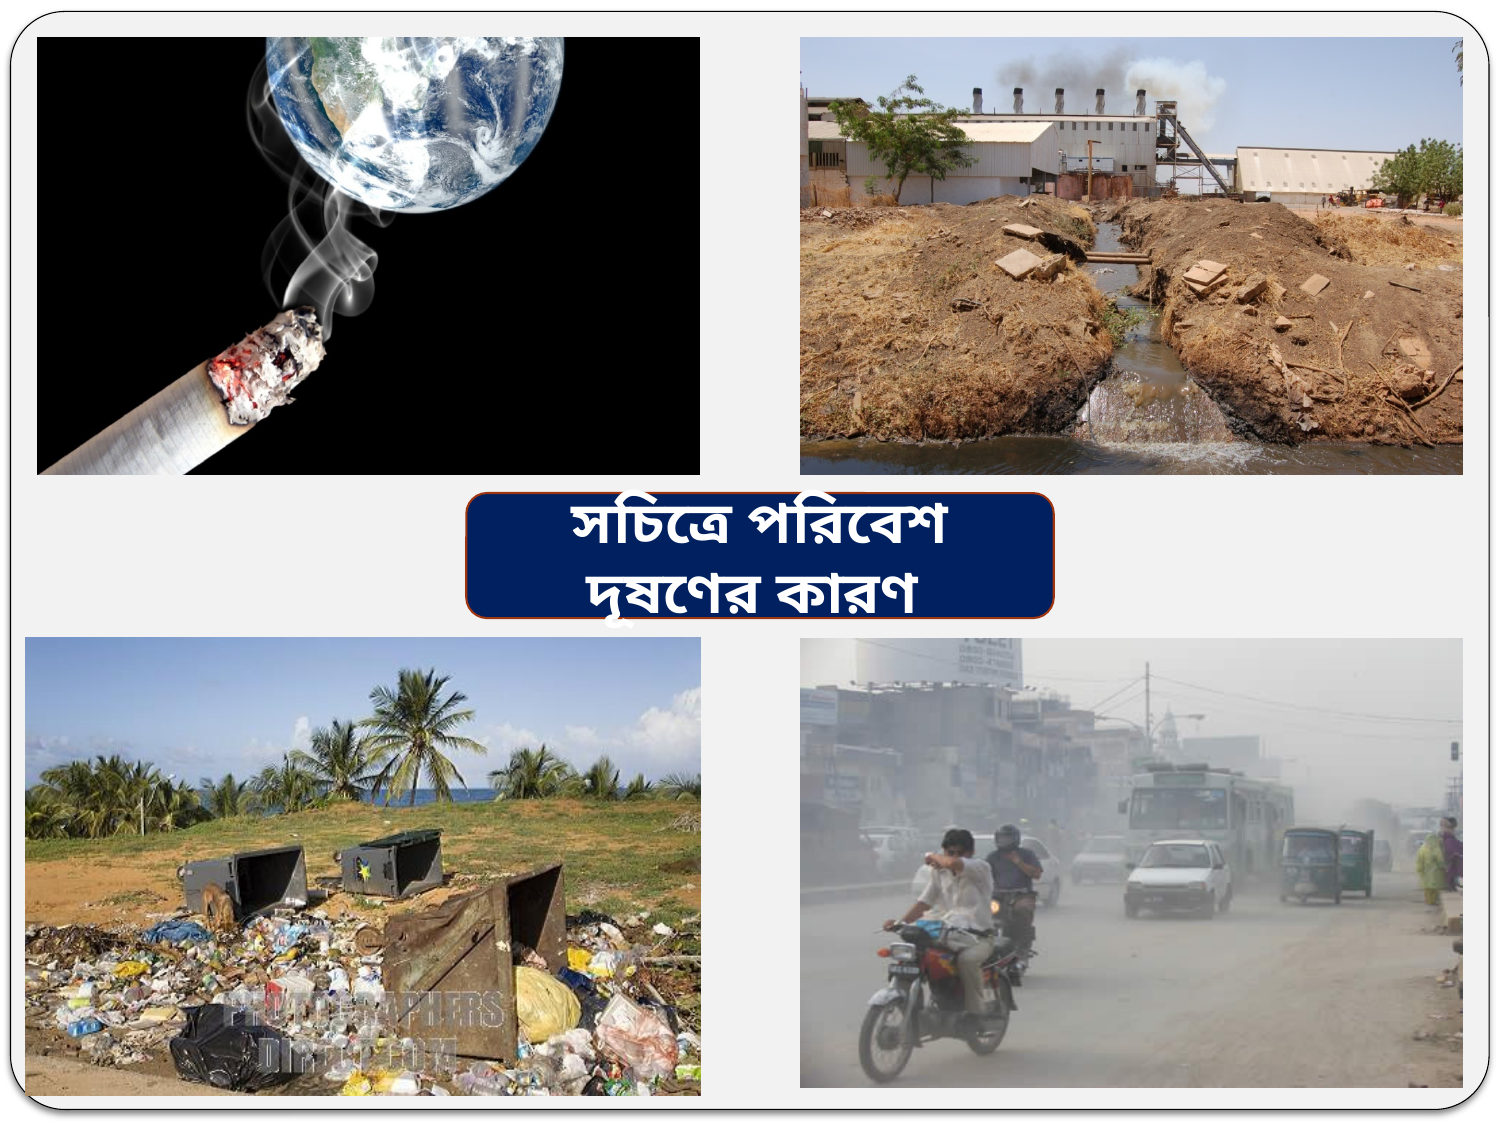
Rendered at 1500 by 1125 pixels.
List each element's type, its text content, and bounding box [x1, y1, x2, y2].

picture [799, 638, 1463, 1088]
picture [37, 37, 701, 476]
picture [25, 637, 701, 1096]
picture [799, 37, 1463, 476]
text_box সচিত্রে পরিবেশ দূষণের কারণ [465, 491, 1055, 620]
